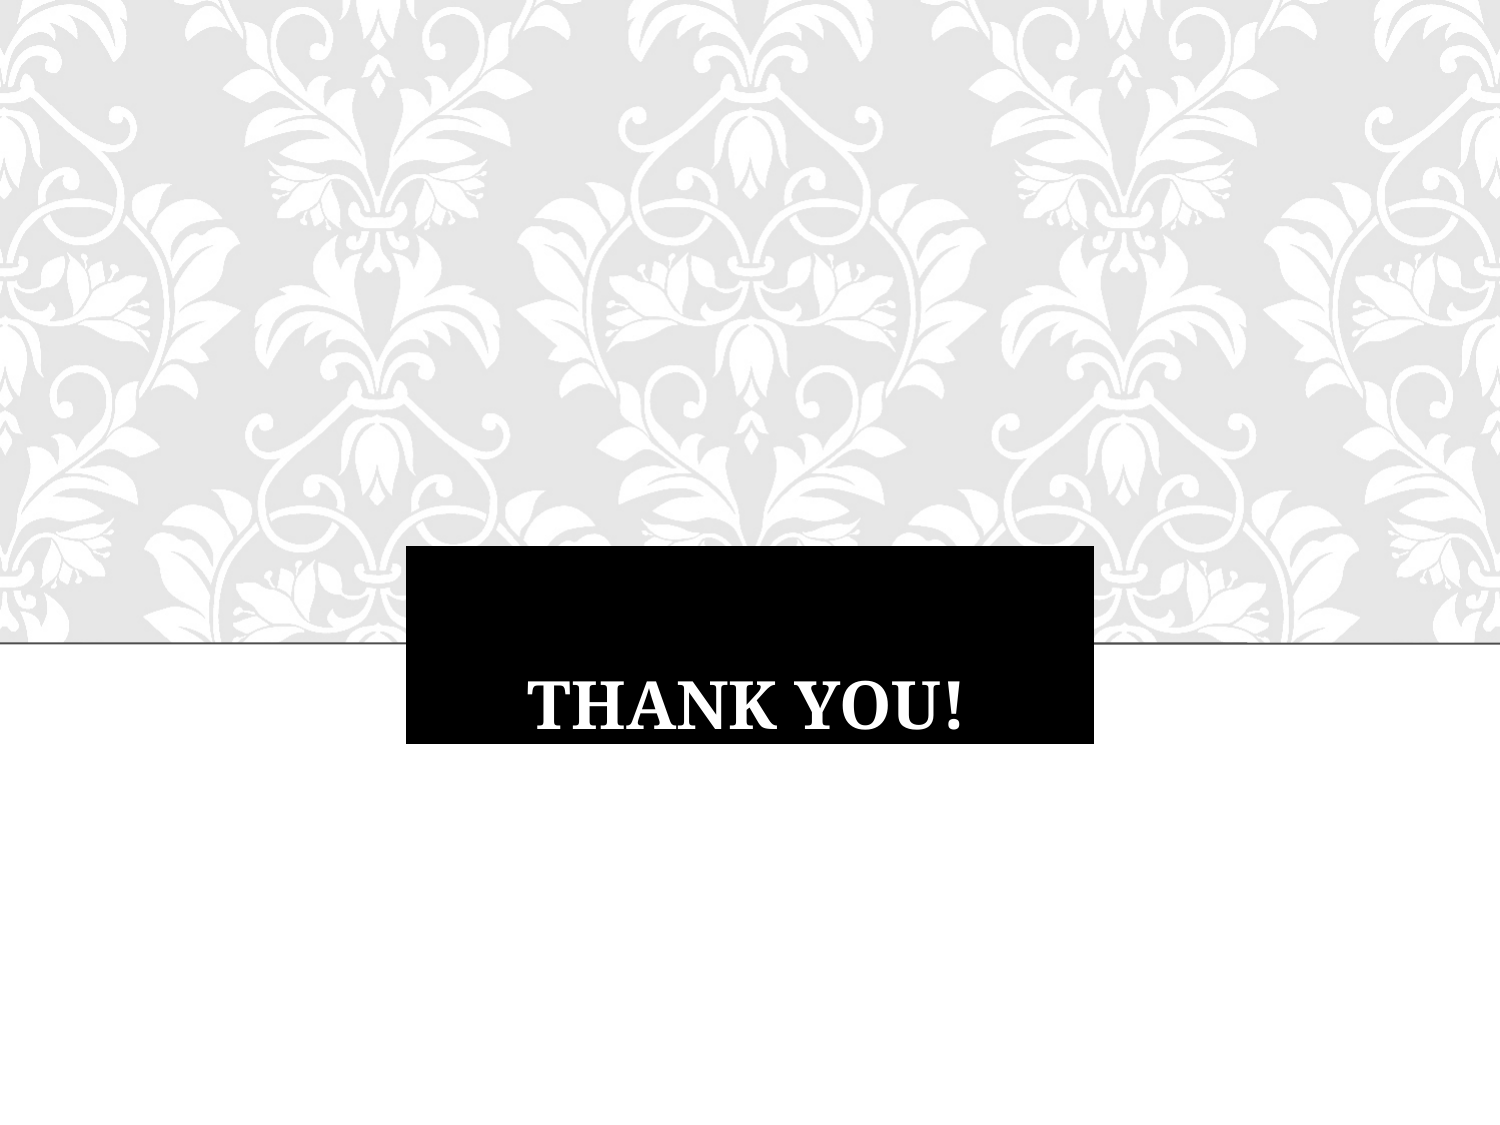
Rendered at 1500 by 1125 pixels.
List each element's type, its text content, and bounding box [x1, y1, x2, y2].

title Thank you! [404, 529, 1091, 751]
